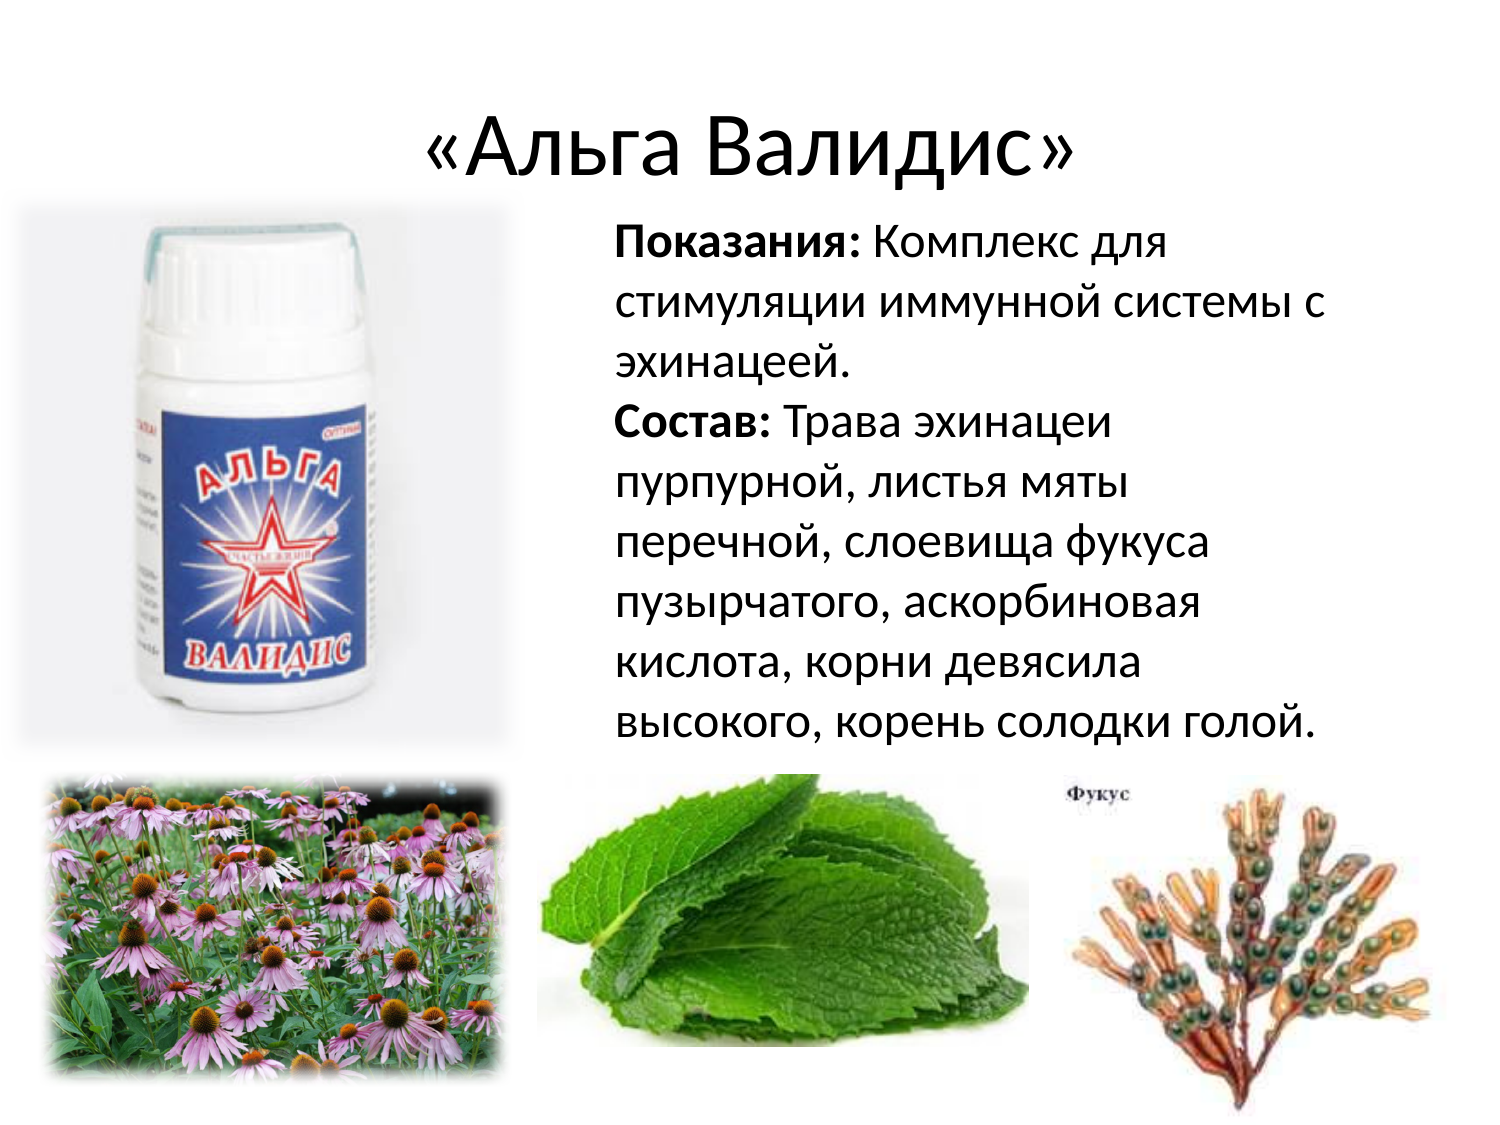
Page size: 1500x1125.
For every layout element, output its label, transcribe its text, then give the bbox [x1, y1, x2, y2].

picture [0, 187, 526, 763]
title «Альга Валидис» [75, 45, 1425, 233]
picture [537, 774, 1029, 1048]
picture [1037, 775, 1451, 1125]
text_box Показания: Комплекс для стимуляции иммунной системы с эхинацеей. Состав: Трава эхинацеи пурпурной, листья мяты перечной, слоевища фукуса пузырчатого, аскорбиновая кислота, корни девясила высокого, корень солодки голой. [599, 199, 1350, 755]
picture [37, 769, 513, 1088]
